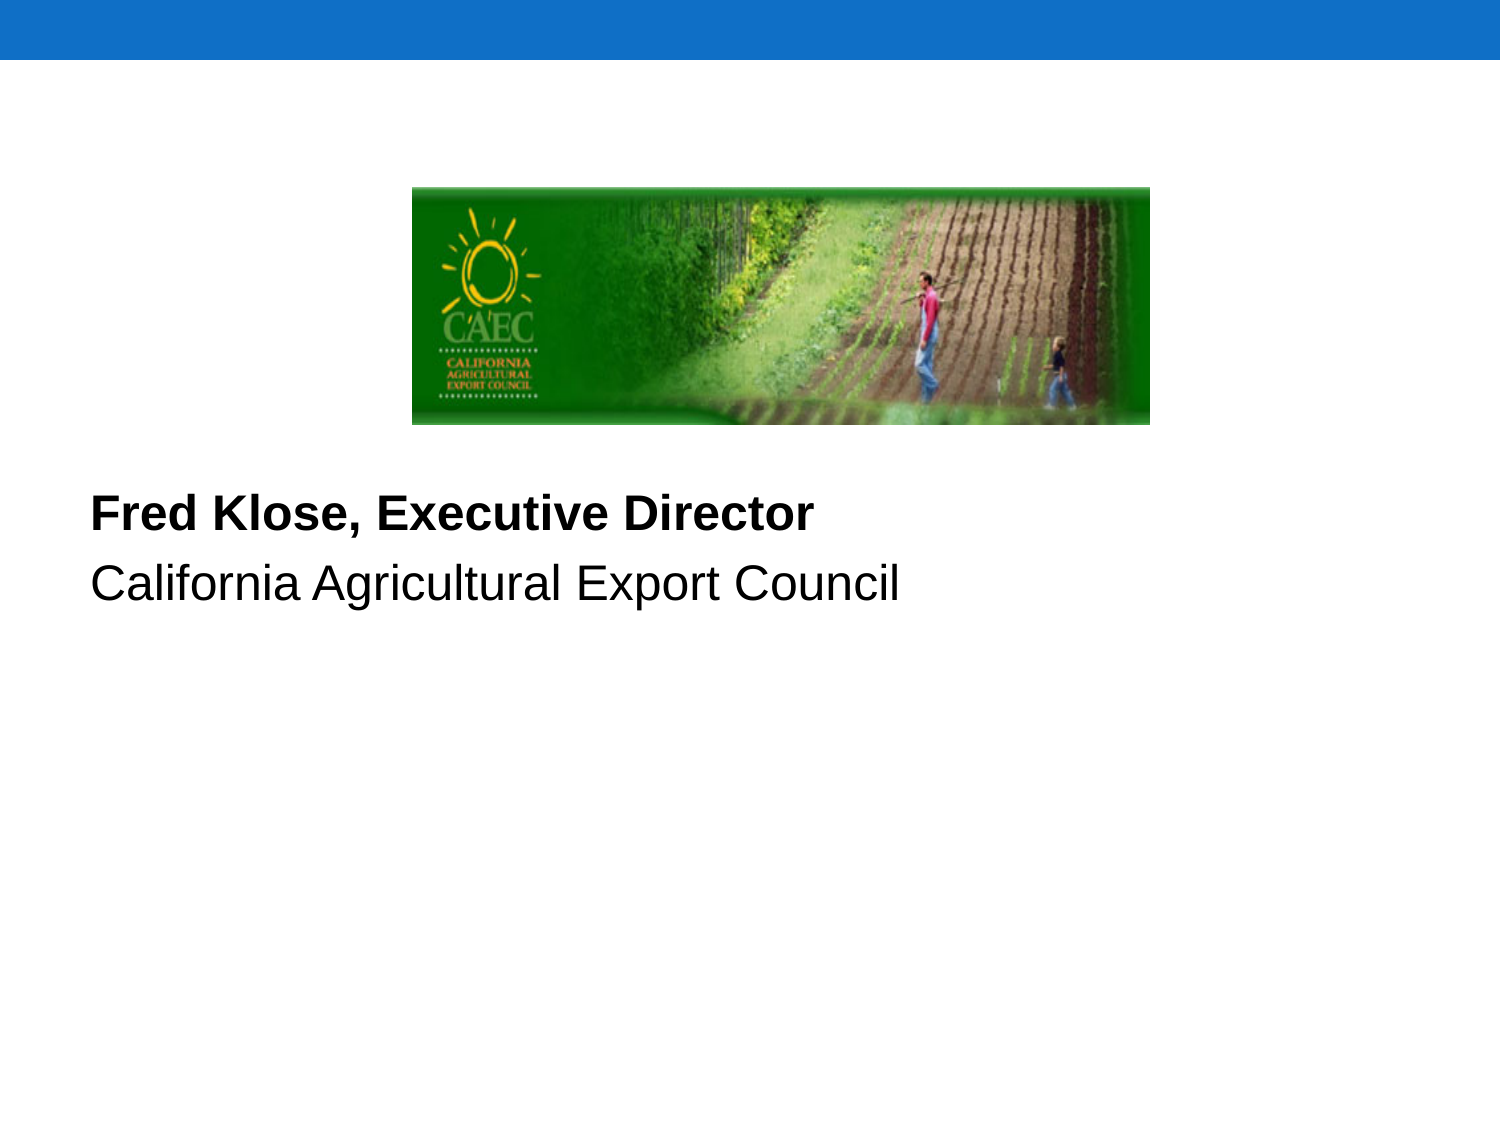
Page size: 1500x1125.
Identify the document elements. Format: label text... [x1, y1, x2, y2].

list Fred Klose, Executive Director California Agricultural Export Council [75, 262, 1425, 1063]
picture [412, 187, 1151, 426]
